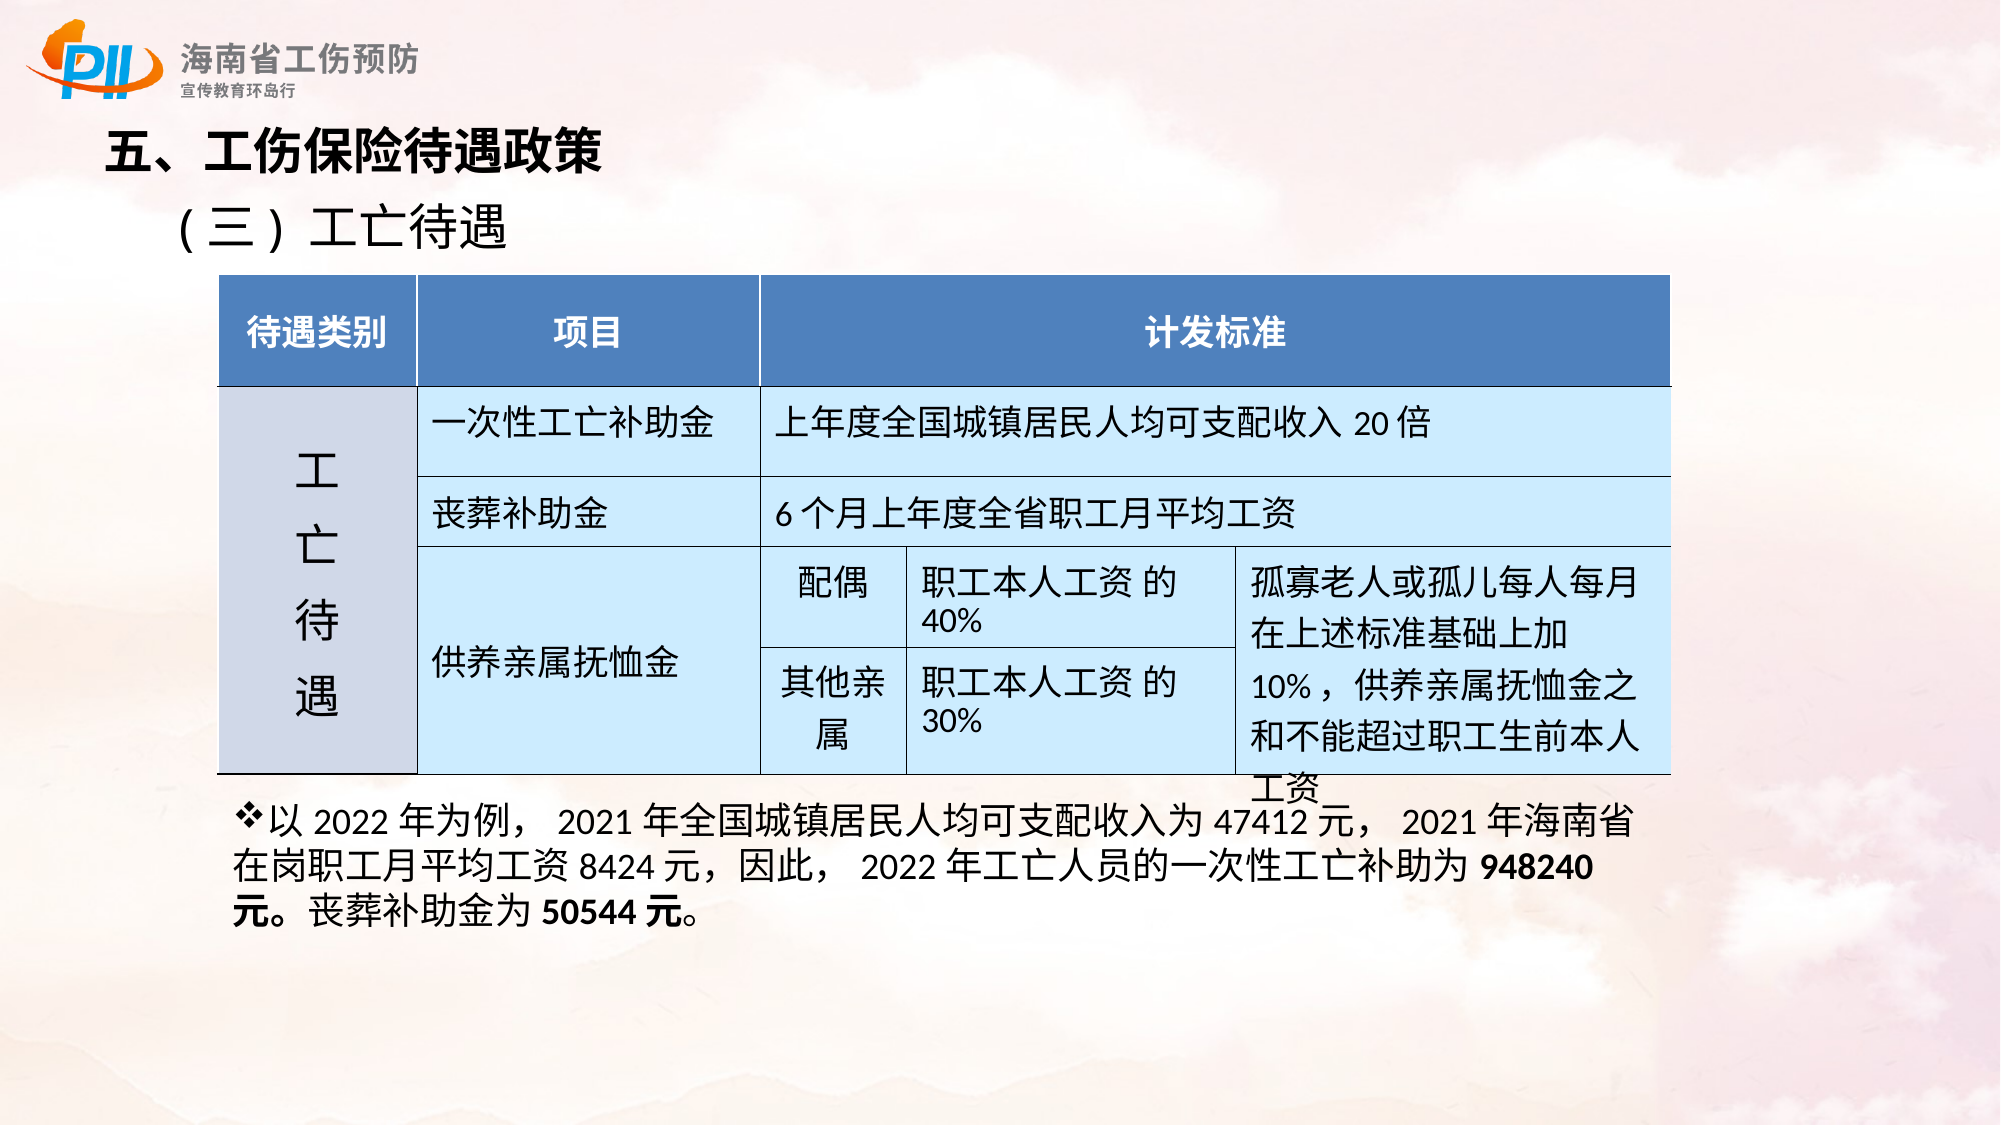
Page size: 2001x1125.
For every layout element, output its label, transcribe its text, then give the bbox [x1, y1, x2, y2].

table_header 项目 [418, 275, 759, 386]
text_box 五、工伤保险待遇政策 [88, 112, 680, 188]
text_box 以2022年为例，2021年全国城镇居民人均可支配收入为47412元，2021年海南省在岗职工月平均工资8424元，因此，2022年工亡人员的一次性工亡补助为948240元。丧葬补助金为50544元。 [217, 789, 1680, 940]
table_cell 职工本人工资 的30% [907, 648, 1235, 774]
table_cell 其他亲属 [761, 648, 906, 774]
table_cell 上年度全国城镇居民人均可支配收入20倍 [761, 387, 1671, 476]
table_header 计发标准 [761, 275, 1670, 386]
text_box (三) 工亡待遇 [164, 187, 809, 263]
table_cell 职工本人工资 的40% [907, 547, 1235, 647]
table_cell 6个月上年度全省职工月平均工资 [761, 477, 1671, 546]
table_cell 丧葬补助金 [418, 477, 760, 546]
table_cell 配偶 [761, 547, 906, 647]
table_cell 一次性工亡补助金 [418, 387, 760, 476]
table_header 待遇类别 [219, 275, 416, 386]
table_cell 供养亲属抚恤金 [418, 547, 760, 774]
table_cell 孤寡老人或孤儿每人每月在上述标准基础上加10%，供养亲属抚恤金之和不能超过职工生前本人工资 [1236, 547, 1671, 774]
picture [0, 0, 2001, 1125]
table_cell 工 亡 待 遇 [219, 387, 417, 773]
